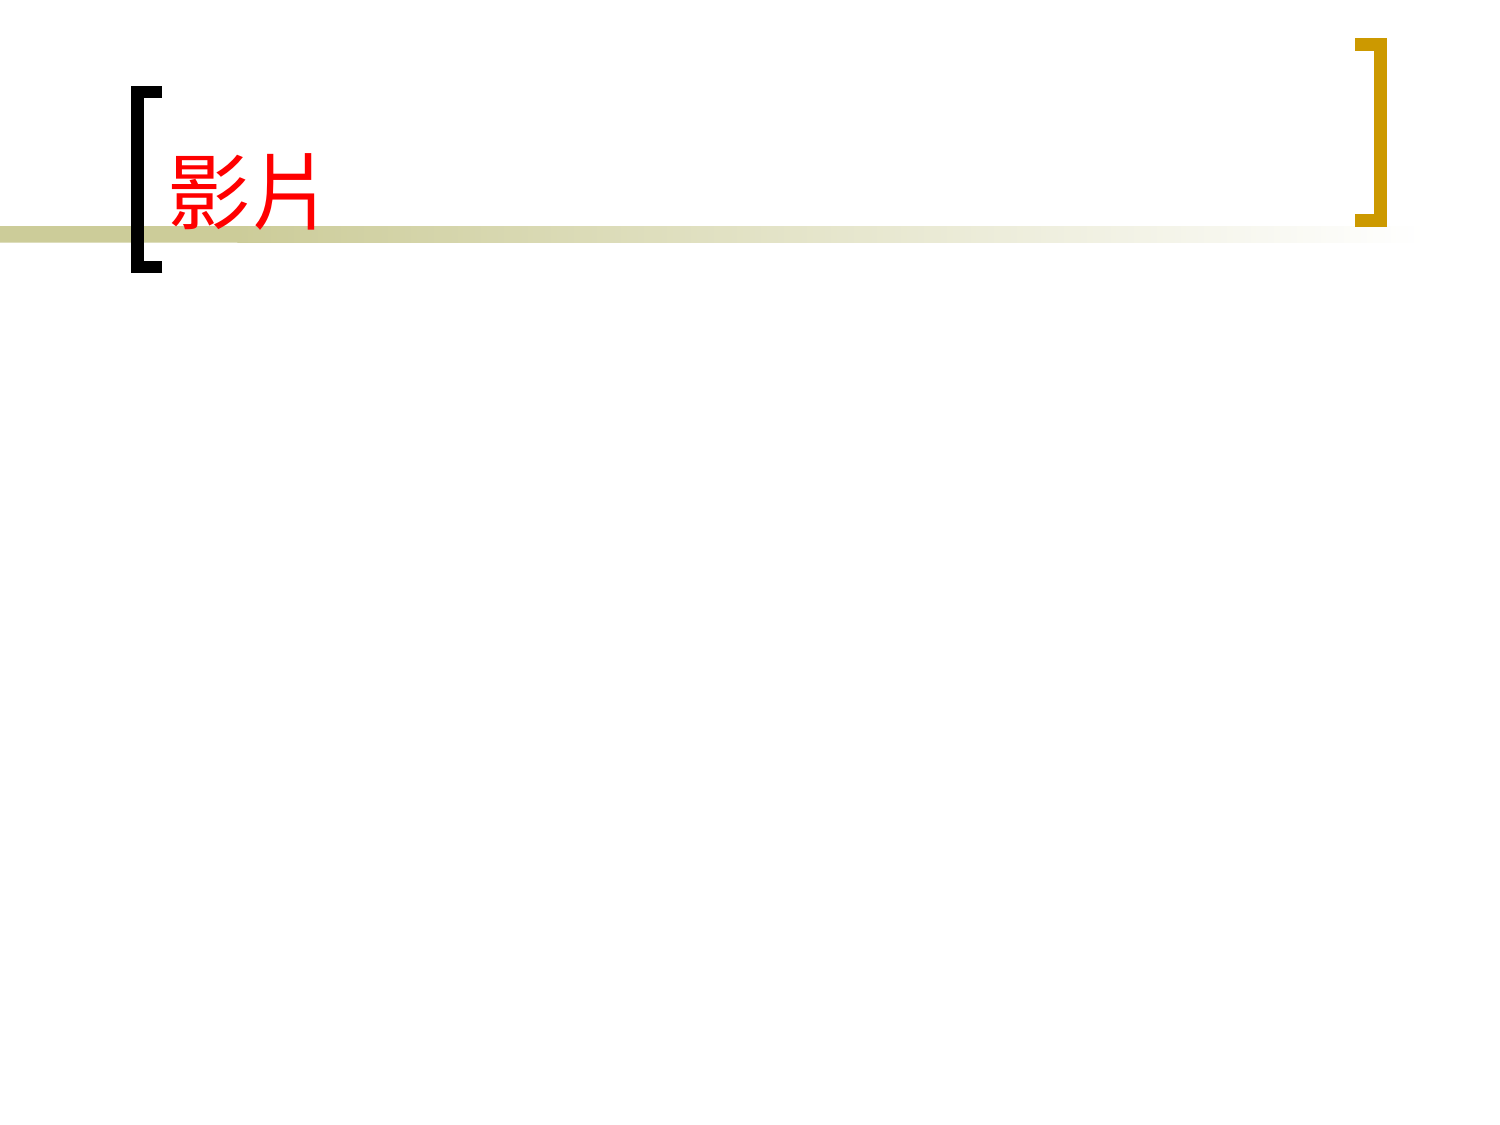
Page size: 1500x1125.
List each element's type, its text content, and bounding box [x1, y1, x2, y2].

title 影片 [152, 15, 1328, 248]
